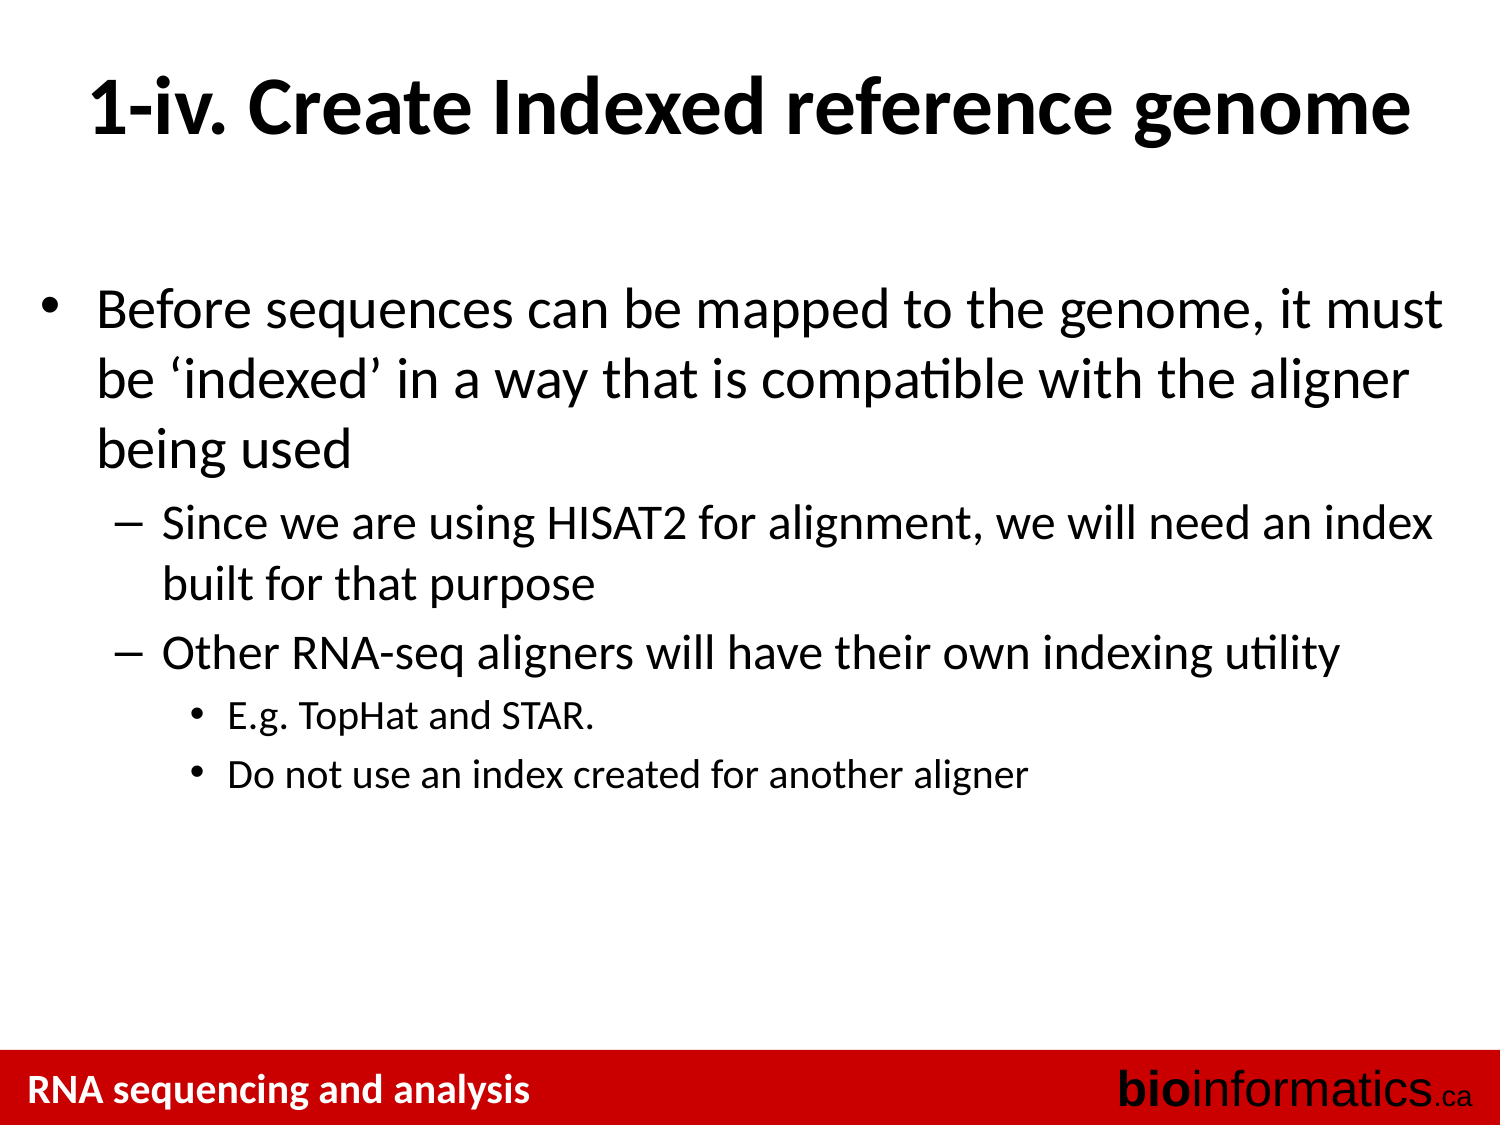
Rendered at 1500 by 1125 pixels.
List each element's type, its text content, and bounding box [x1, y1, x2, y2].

title 1-iv. Create Indexed reference genome [24, 7, 1475, 195]
list Before sequences can be mapped to the genome, it must be ‘indexed’ in a way that is compatible with the aligner being used Since we are using HISAT2 for alignment, we will need an index built for that purpose Other RNA-seq aligners will have their own indexing utility E.g. TopHat and STAR. Do not use an index created for another aligner [24, 262, 1475, 1038]
